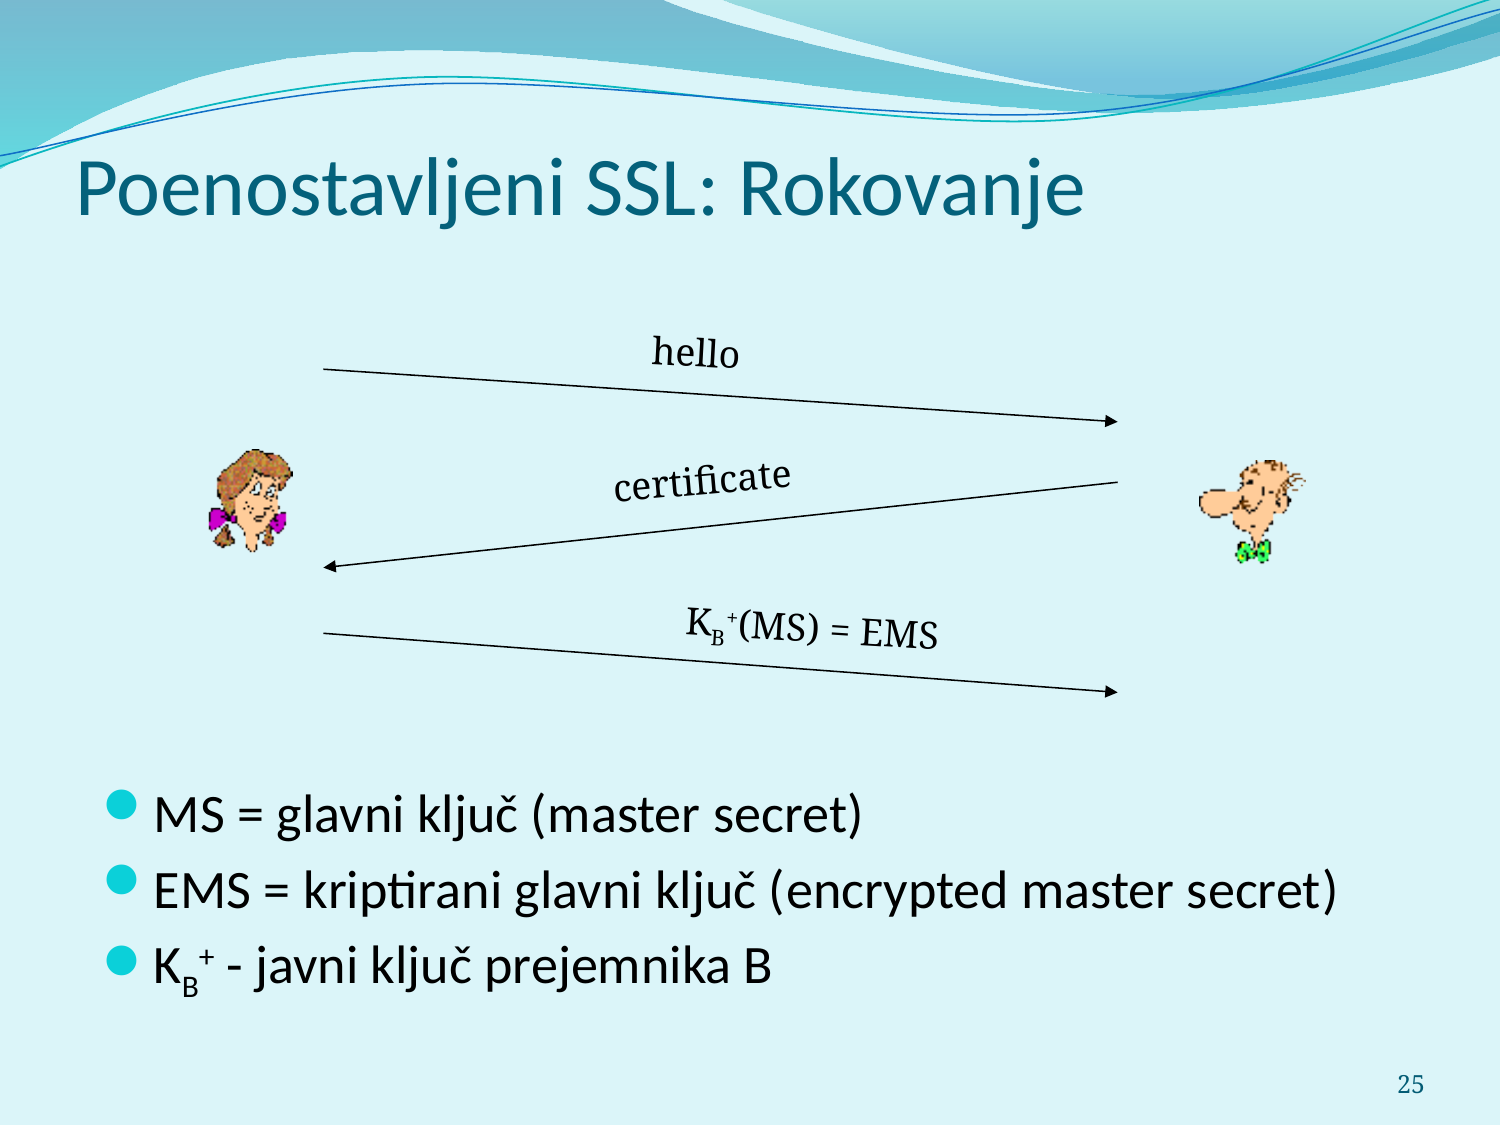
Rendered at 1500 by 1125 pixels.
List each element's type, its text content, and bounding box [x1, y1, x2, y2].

picture [205, 449, 293, 557]
text_box certificate [595, 440, 809, 519]
text_box KB+(MS) = EMS [668, 588, 957, 673]
list MS = glavni ključ (master secret) EMS = kriptirani glavni ključ (encrypted master secret) KB+ - javni ključ prejemnika B [87, 770, 1459, 1059]
slide_number 25 [1299, 1042, 1425, 1103]
text_box [323, 482, 1118, 573]
text_box [323, 369, 1118, 428]
picture [1199, 460, 1306, 569]
title Poenostavljeni SSL: Rokovanje [75, 113, 1425, 233]
text_box hello [635, 318, 758, 385]
text_box [323, 633, 1118, 698]
